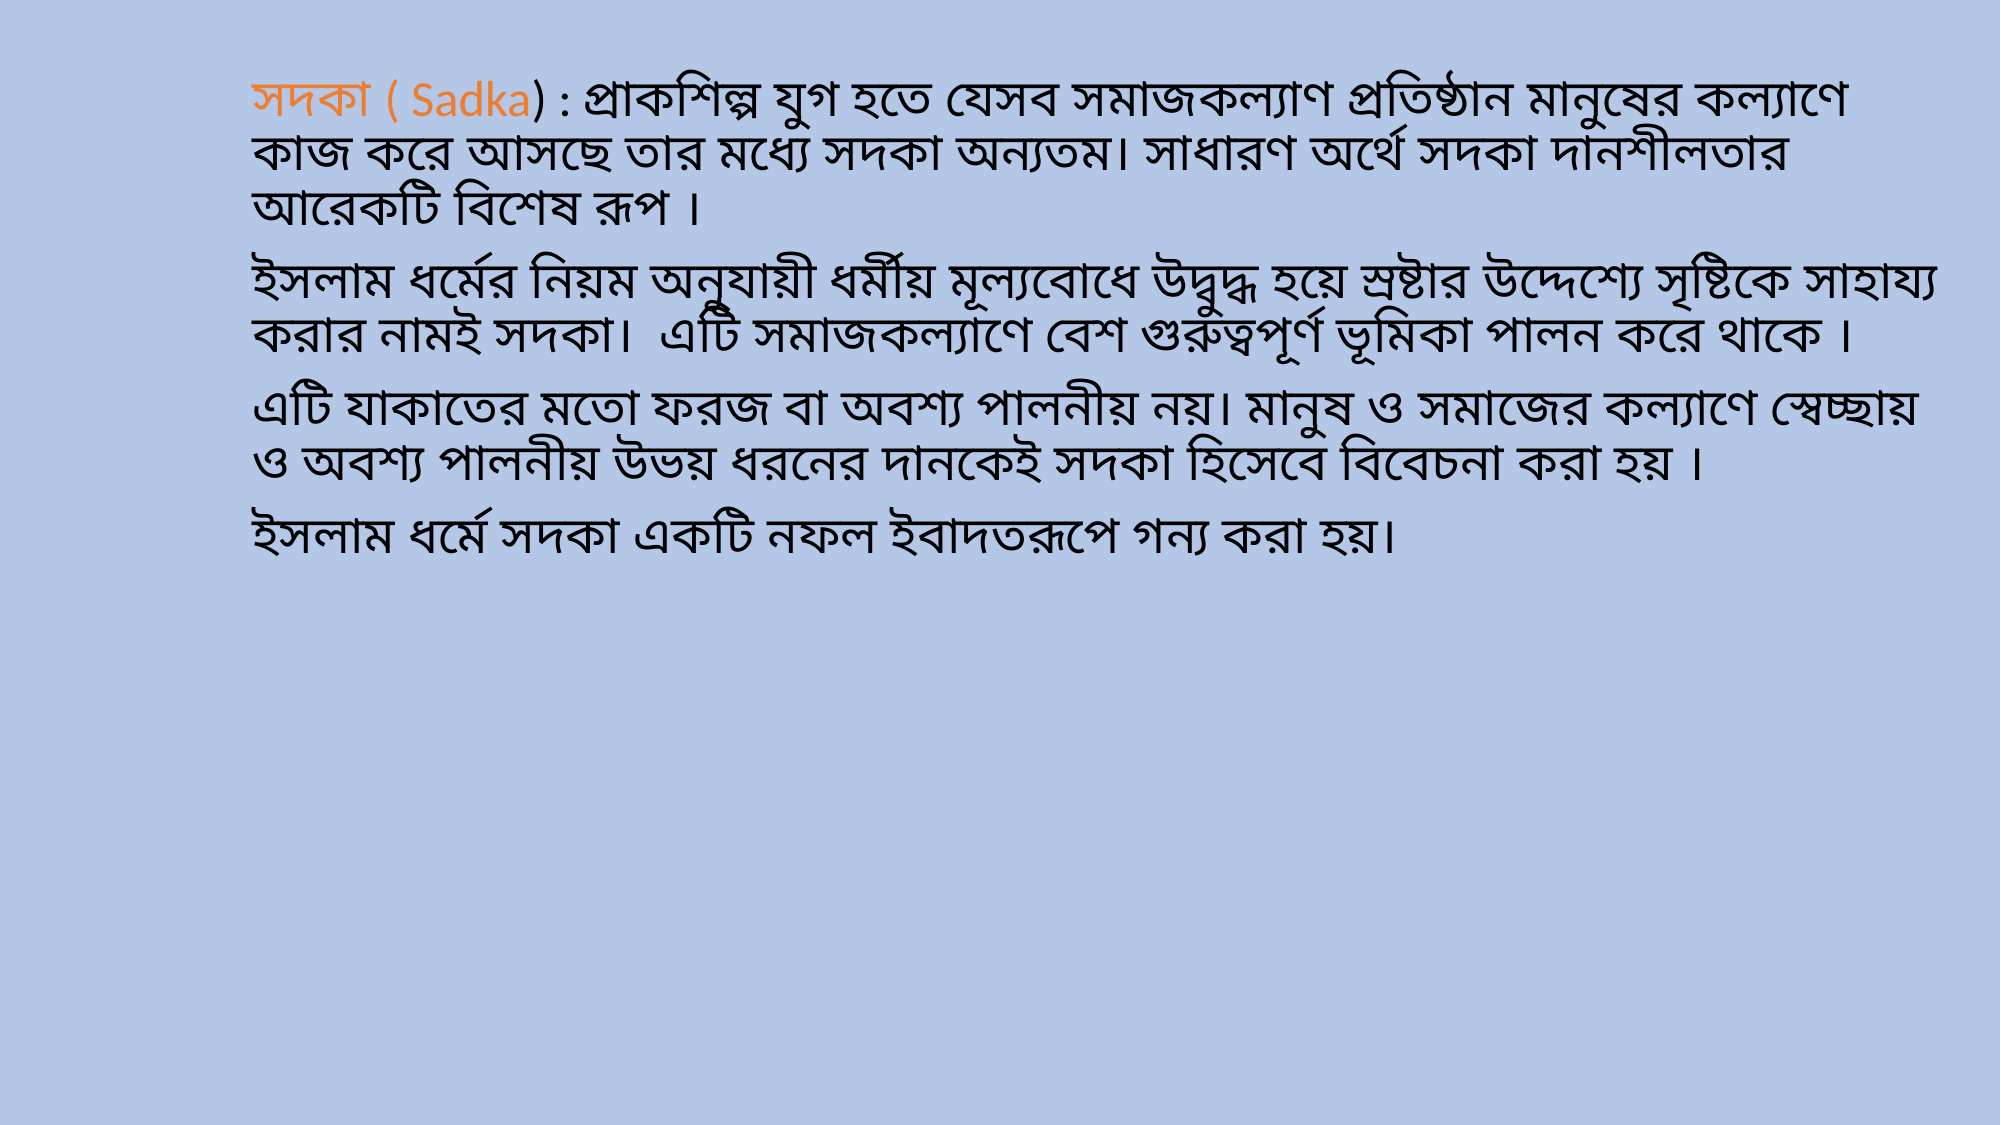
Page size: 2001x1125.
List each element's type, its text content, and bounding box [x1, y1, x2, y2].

list সদকা ( Sadka) : প্রাকশিল্প যুগ হতে যেসব সমাজকল্যাণ প্রতিষ্ঠান মানুষের কল্যাণে কাজ করে আসছে তার মধ্যে সদকা অন্যতম। সাধারণ অর্থে সদকা দানশীলতার আরেকটি বিশেষ রূপ । ইসলাম ধর্মের নিয়ম অনুযায়ী ধর্মীয় মূল্যবোধে উদ্বুদ্ধ হয়ে স্রষ্টার উদ্দেশ্যে সৃষ্টিকে সাহায্য করার নামই সদকা। এটি সমাজকল্যাণে বেশ গুরুত্বপূর্ণ ভূমিকা পালন করে থাকে । এটি যাকাতের মতো ফরজ বা অবশ্য পালনীয় নয়। মানুষ ও সমাজের কল্যাণে স্বেচ্ছায় ও অবশ্য পালনীয় উভয় ধরনের দানকেই সদকা হিসেবে বিবেচনা করা হয় । ইসলাম ধর্মে সদকা একটি নফল ইবাদতরূপে গন্য করা হয়। [237, 65, 1963, 779]
